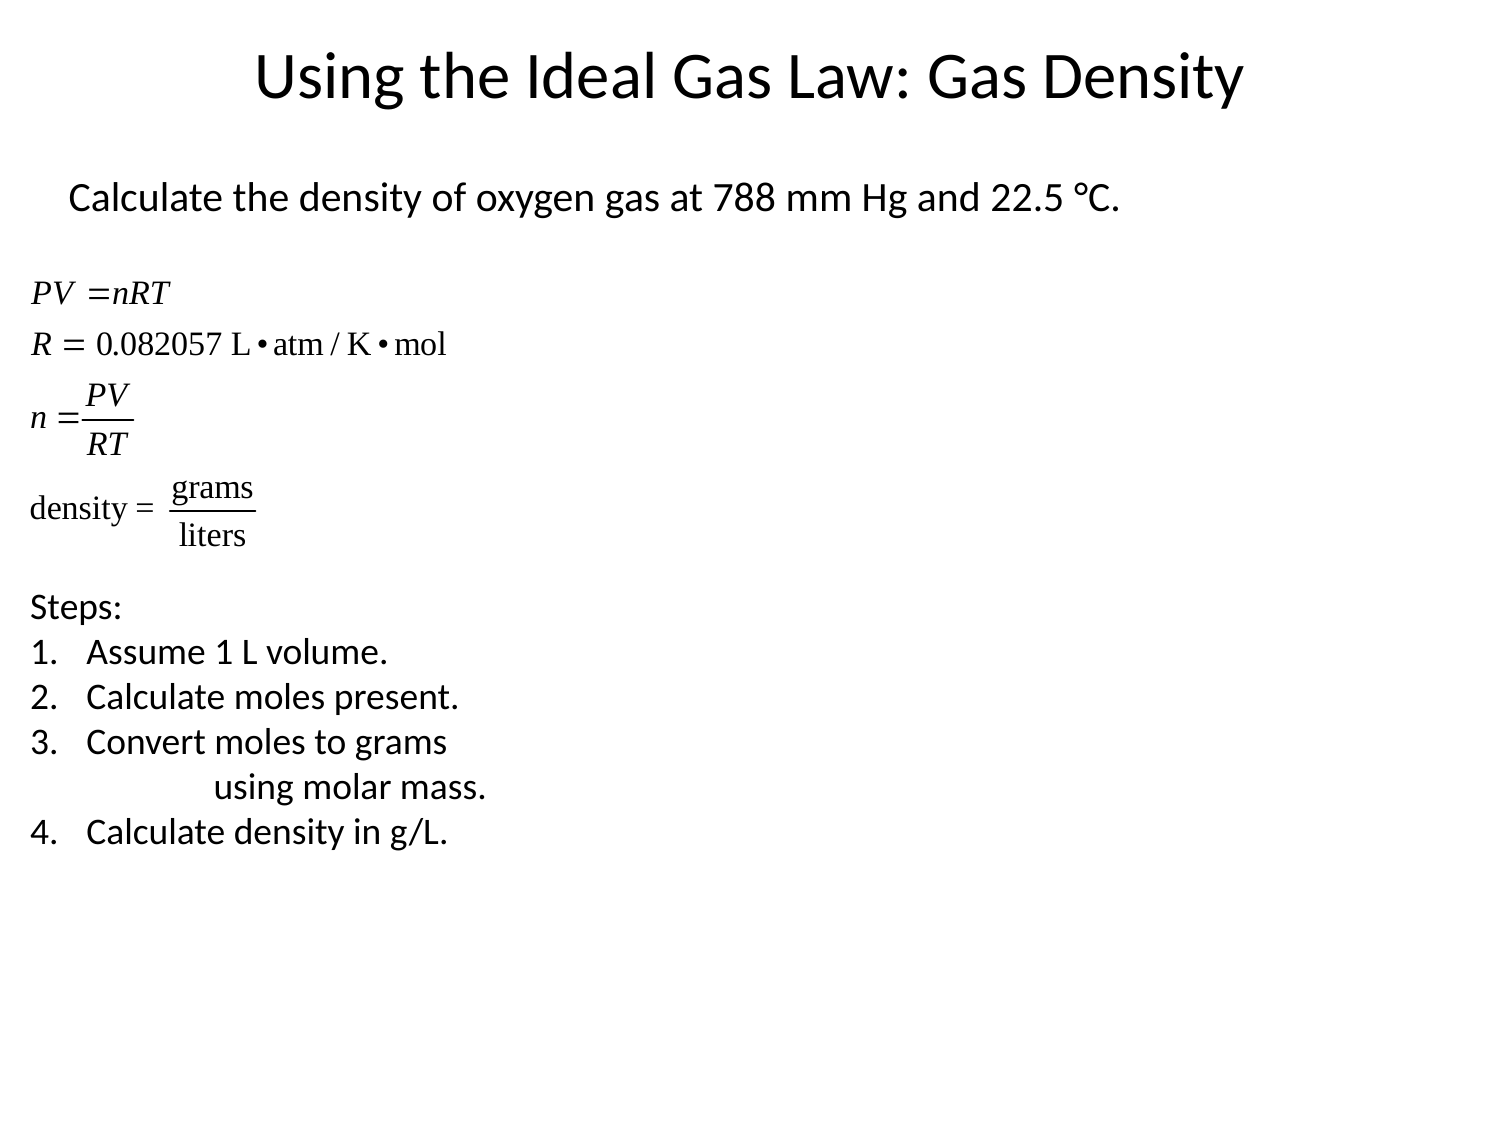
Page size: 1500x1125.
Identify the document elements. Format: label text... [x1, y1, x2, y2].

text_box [24, 274, 455, 554]
text_box Using the Ideal Gas Law: Gas Density [62, 24, 1438, 125]
text_box Calculate the density of oxygen gas at 788 mm Hg and 22.5 °C. [53, 162, 1147, 228]
text_box Steps: Assume 1 L volume. Calculate moles present. Convert moles to grams using molar mass. Calculate density in g/L. [15, 574, 503, 860]
